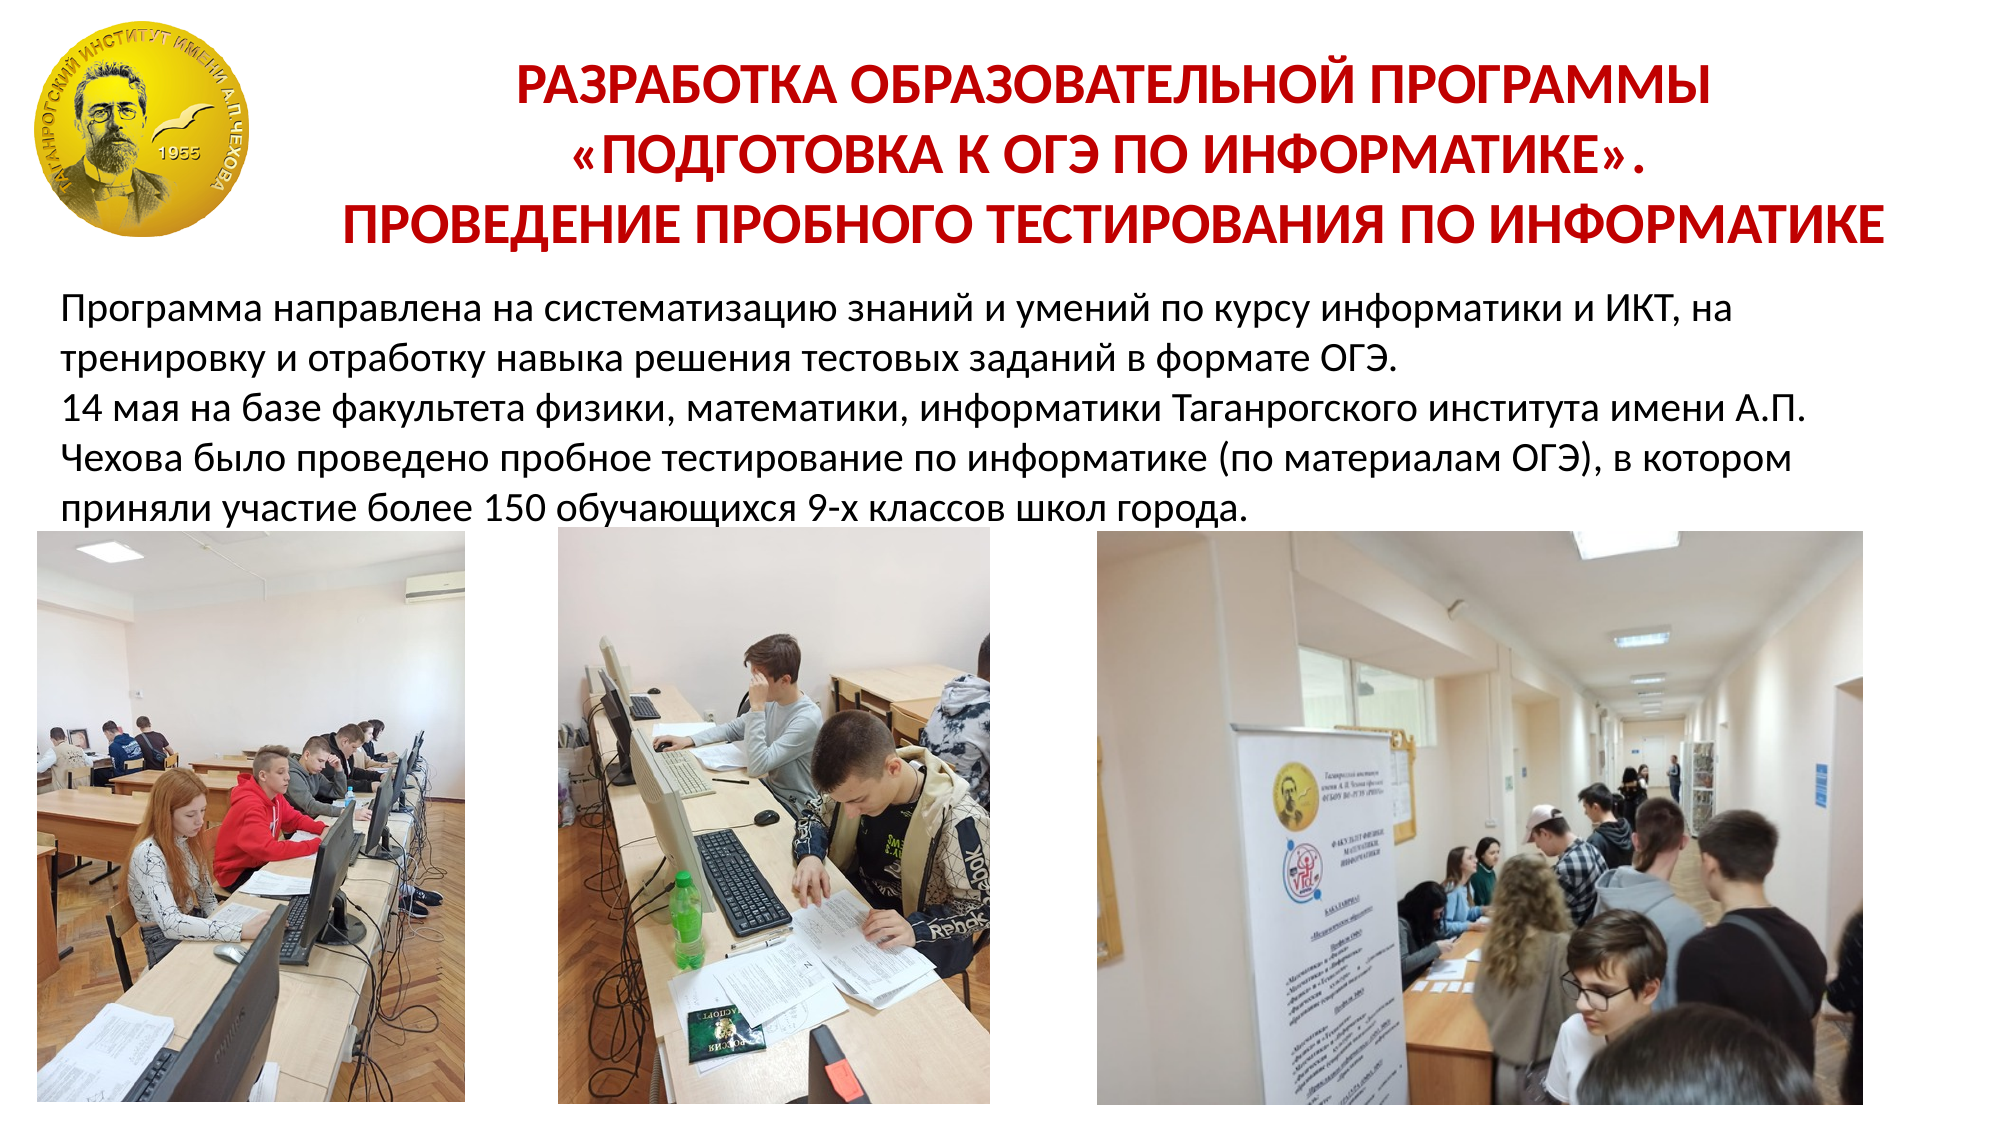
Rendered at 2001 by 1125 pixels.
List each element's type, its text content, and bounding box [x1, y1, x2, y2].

picture [557, 527, 991, 1104]
picture [34, 21, 250, 237]
picture [36, 531, 465, 1102]
text_box Программа направлена на систематизацию знаний и умений по курсу информатики и ИКТ, на тренировку и отработку навыка решения тестовых заданий в формате ОГЭ. 14 мая на базе факультета физики, математики, информатики Таганрогского института имени А.П. Чехова было проведено пробное тестирование по информатике (по материалам ОГЭ), в котором приняли участие более 150 обучающихся 9-х классов школ города. [45, 272, 1958, 537]
title Разработка образовательной программы «Подготовка к ОГЭ по информатике». Проведение пробного тестирования по информатике [229, 0, 2000, 300]
picture [1097, 530, 1864, 1106]
